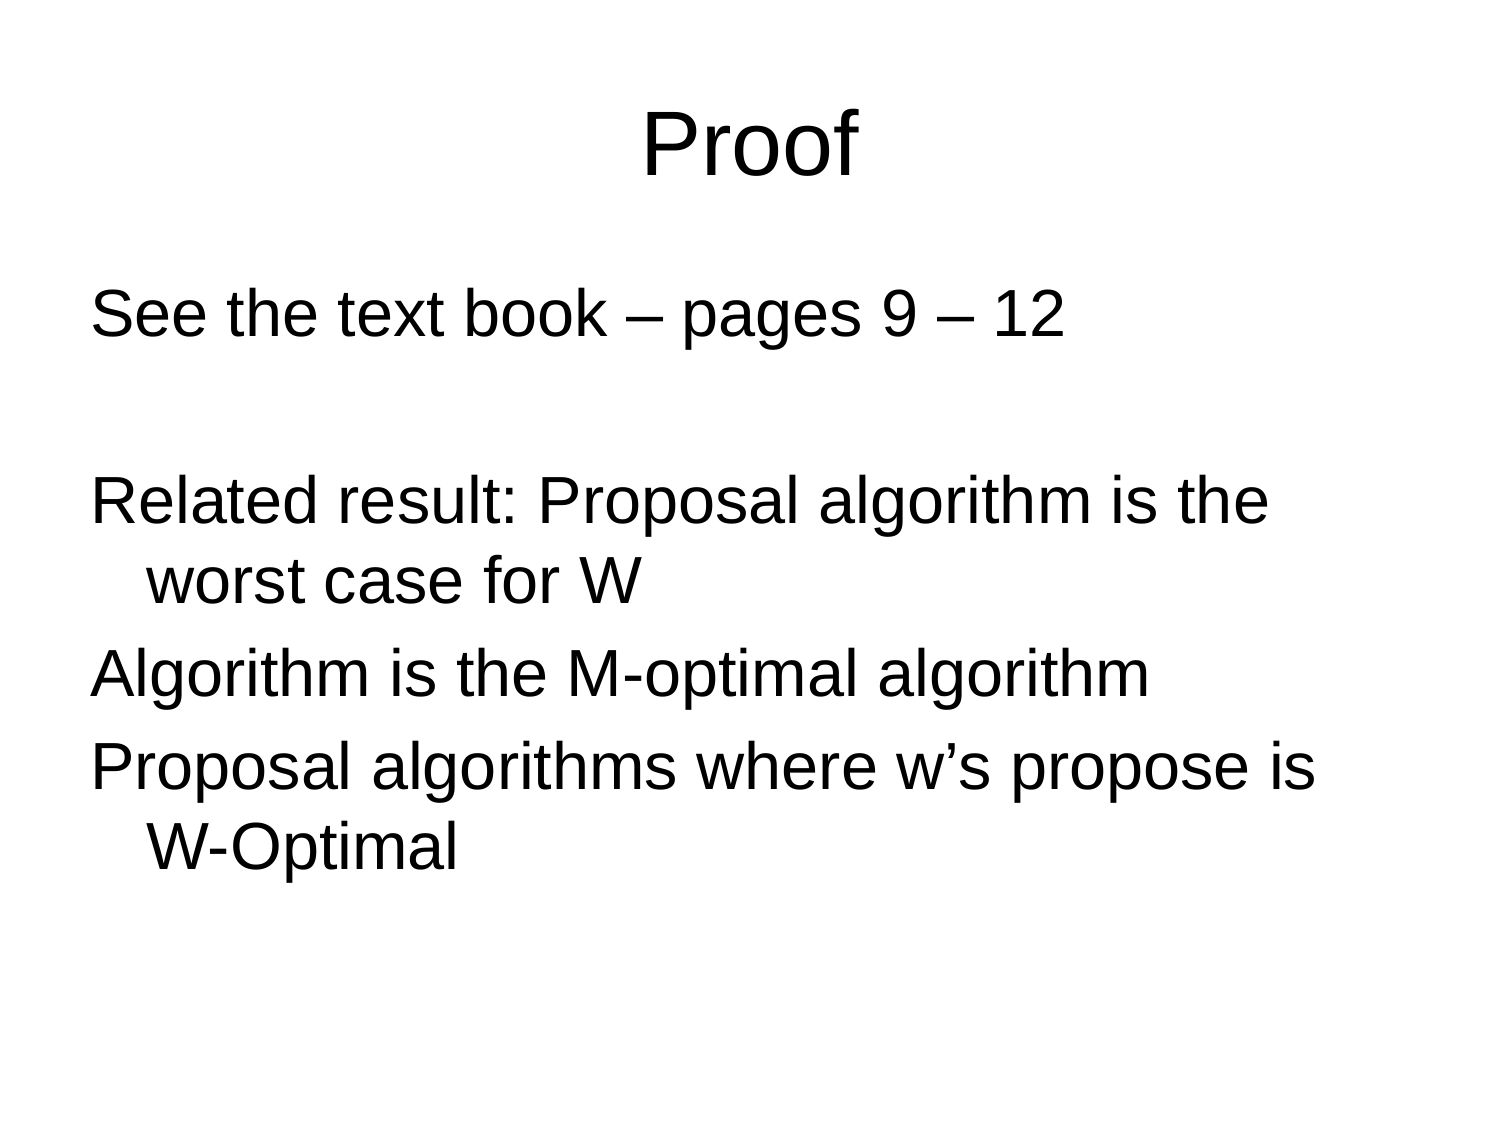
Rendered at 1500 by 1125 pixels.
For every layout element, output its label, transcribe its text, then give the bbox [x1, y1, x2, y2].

title Proof [75, 45, 1425, 233]
list See the text book – pages 9 – 12 Related result: Proposal algorithm is the worst case for W Algorithm is the M-optimal algorithm Proposal algorithms where w’s propose is W-Optimal [75, 262, 1425, 1005]
